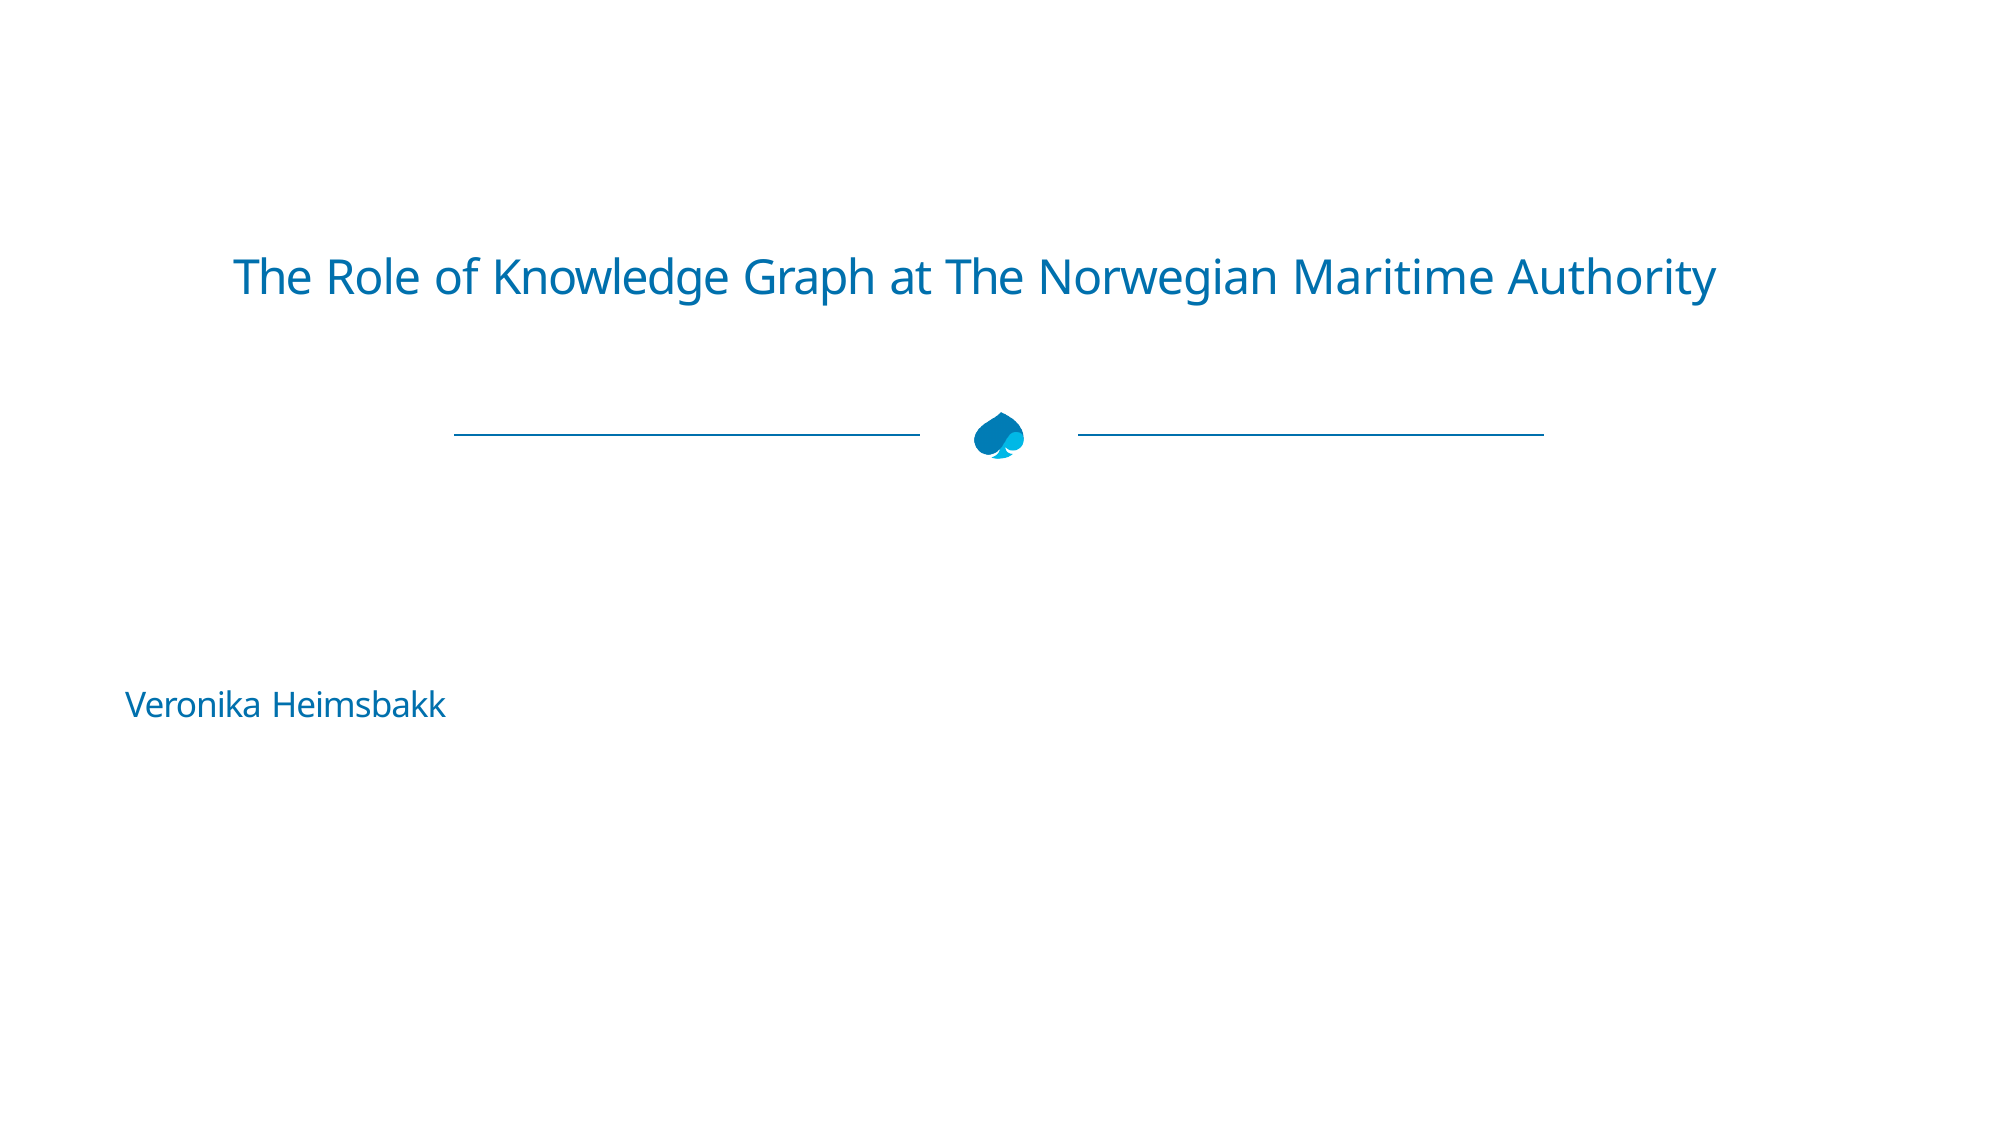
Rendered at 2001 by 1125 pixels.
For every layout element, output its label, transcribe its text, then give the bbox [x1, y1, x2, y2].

text_box Veronika Heimsbakk [120, 678, 472, 725]
picture [973, 412, 999, 459]
title The Role of Knowledge Graph at The Norwegian Maritime Authority [228, 242, 1770, 435]
picture [1004, 412, 1025, 459]
